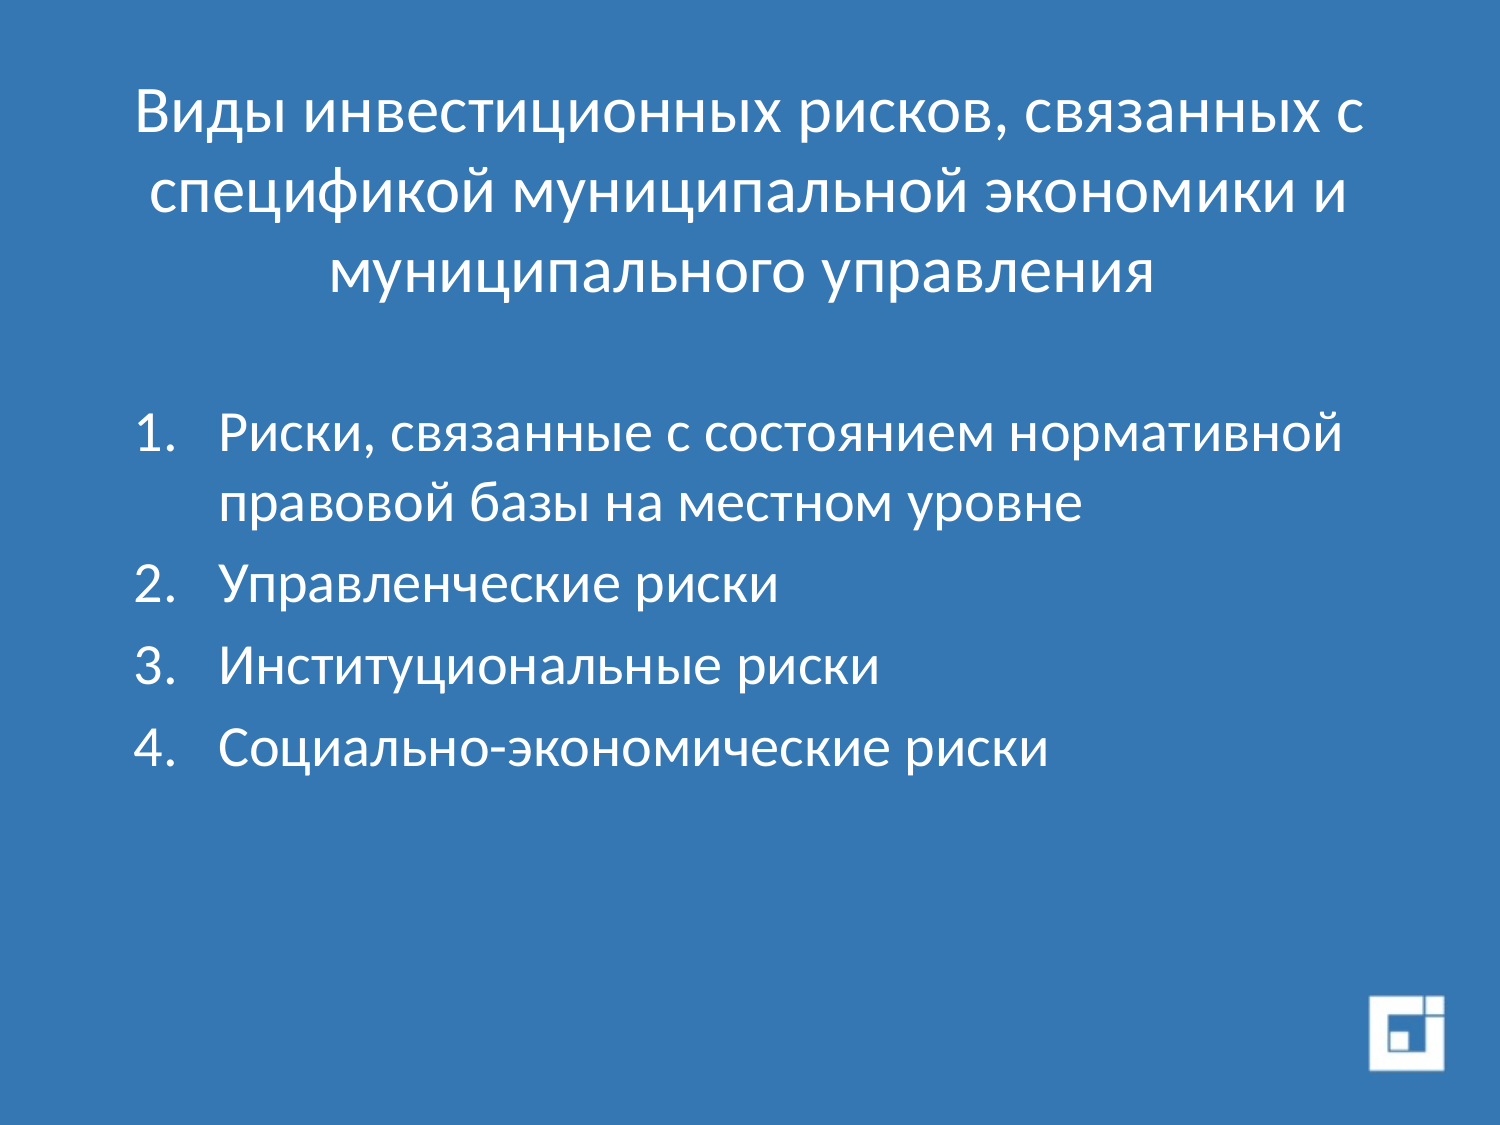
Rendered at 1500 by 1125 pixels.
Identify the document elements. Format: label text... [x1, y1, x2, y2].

title Виды инвестиционных рисков, связанных с спецификой муниципальной экономики и муниципального управления [74, 44, 1426, 327]
list Риски, связанные с состоянием нормативной правовой базы на местном уровне Управленческие риски Институциональные риски Социально-экономические риски [100, 385, 1452, 930]
picture [1367, 994, 1448, 1074]
